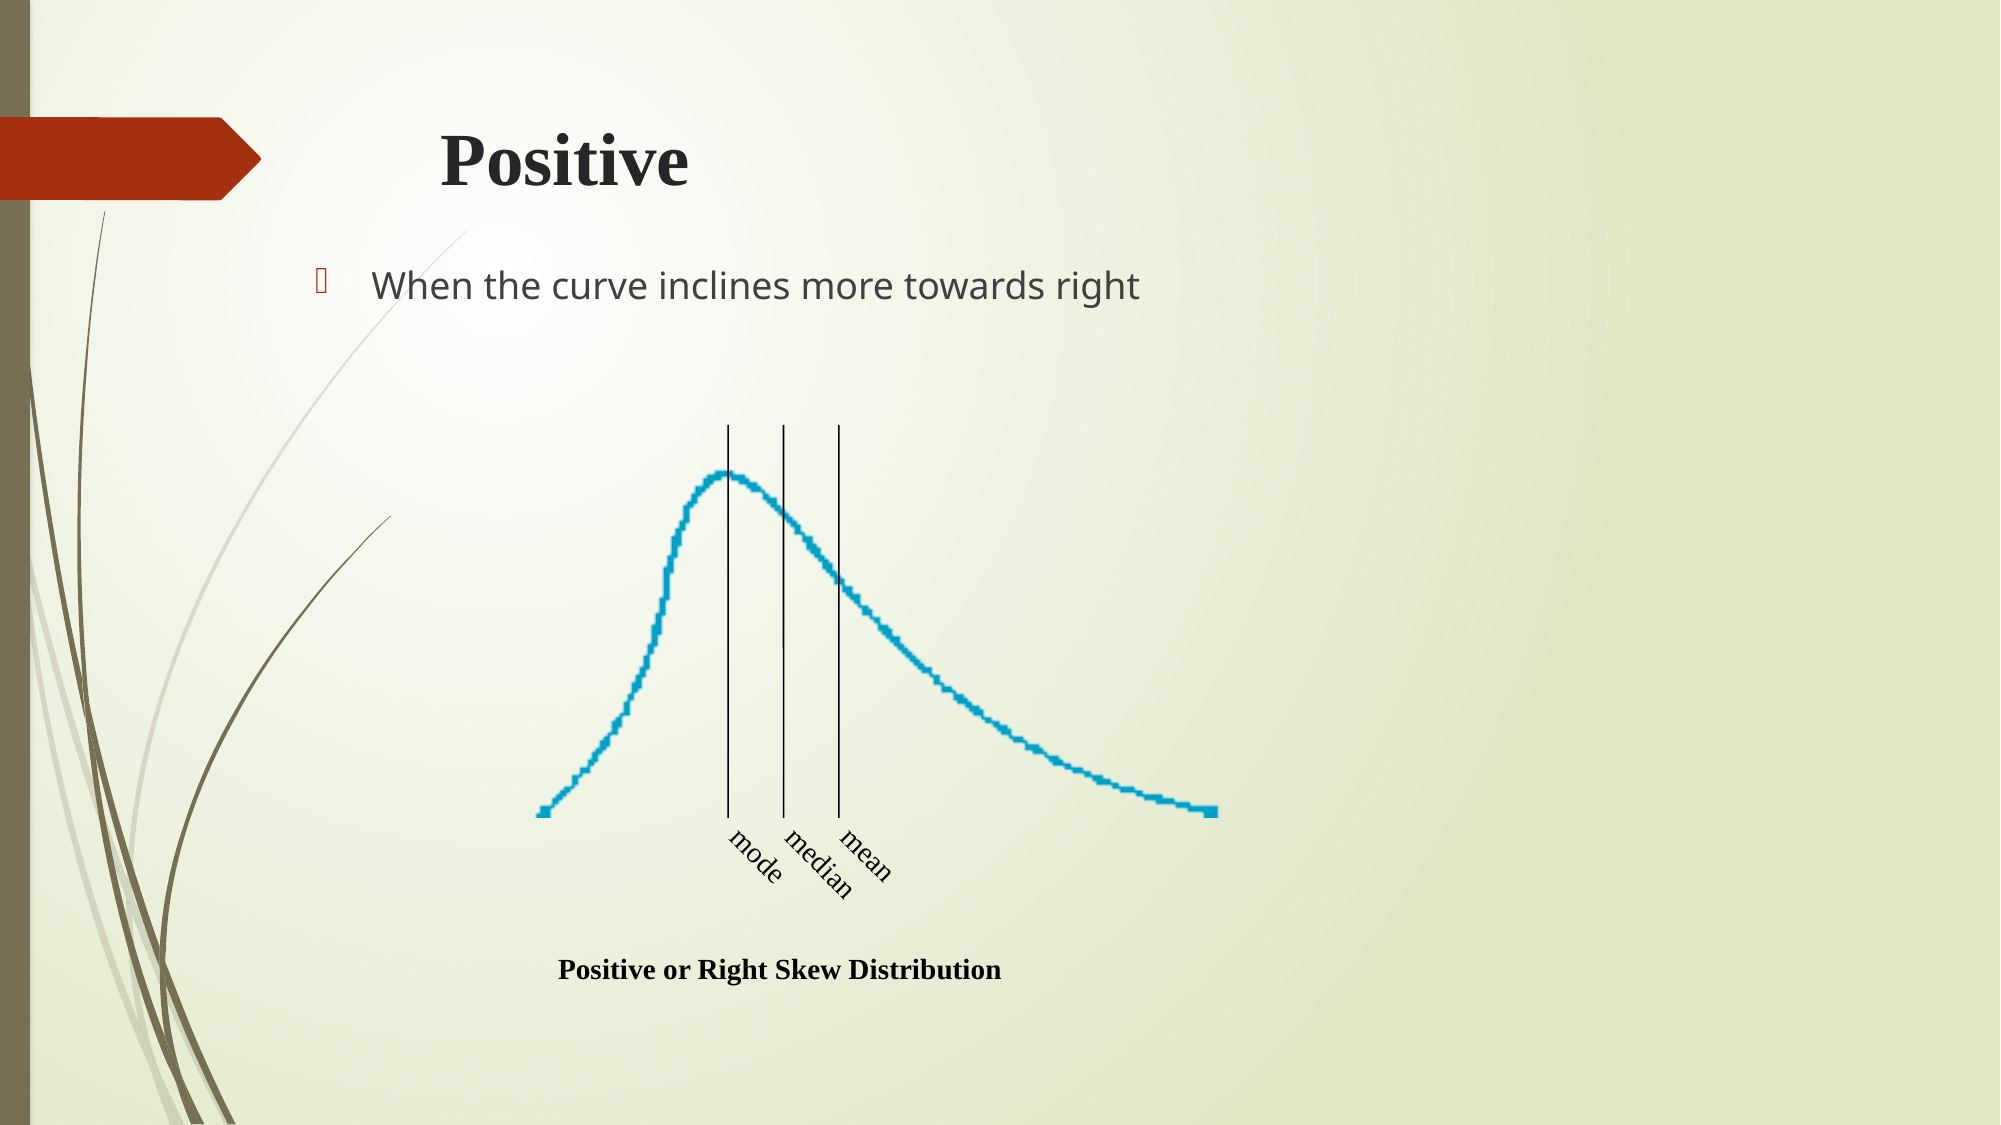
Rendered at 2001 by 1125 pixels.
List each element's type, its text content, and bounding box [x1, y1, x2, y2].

title Positive [425, 102, 1888, 313]
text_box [524, 424, 1338, 1051]
list When the curve inclines more towards right [300, 254, 1725, 413]
